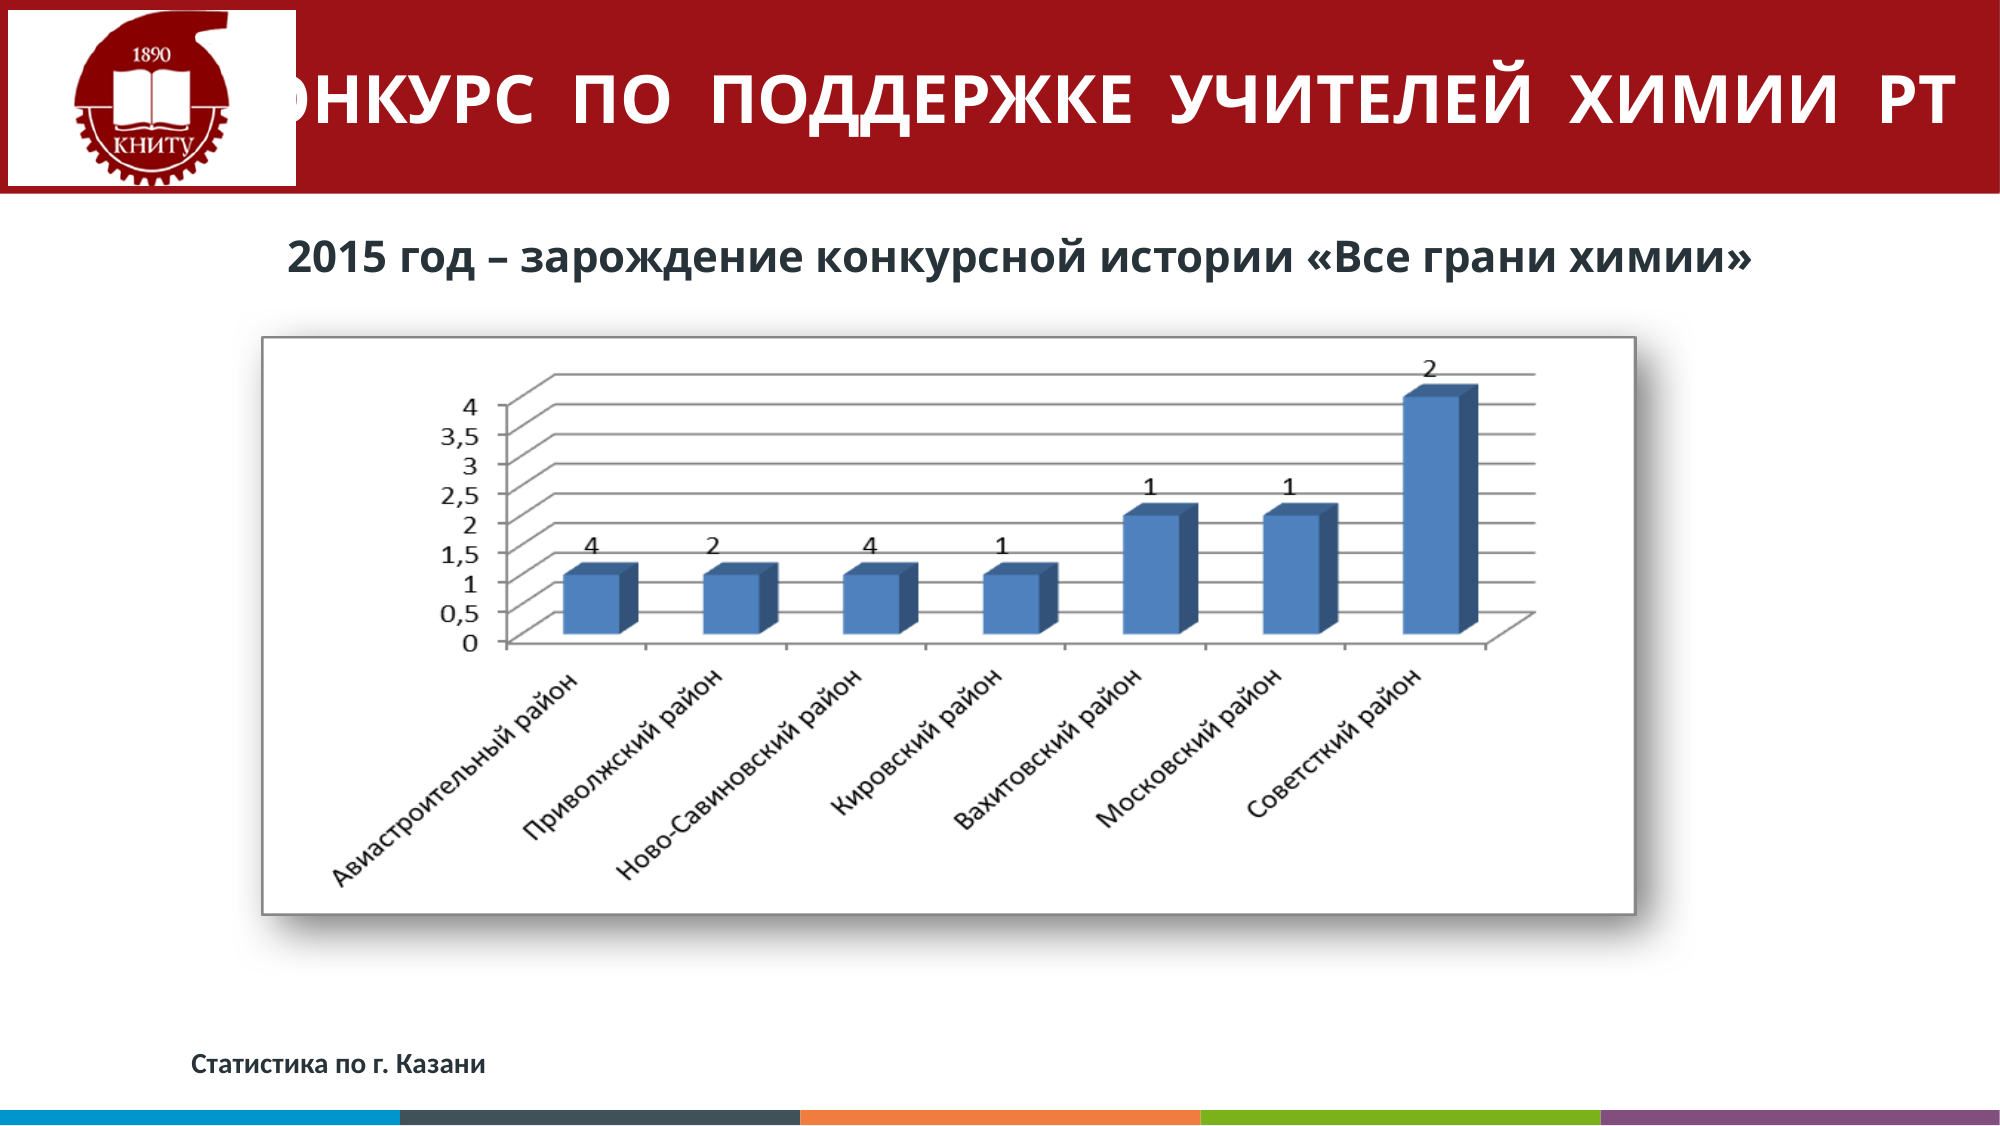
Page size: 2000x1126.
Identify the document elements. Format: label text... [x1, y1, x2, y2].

picture [261, 336, 1637, 916]
text_box 2015 год – зарождение конкурсной истории «Все грани химии» [89, 221, 1953, 289]
text_box КОНКУРС ПО ПОДДЕРЖКЕ УЧИТЕЛЕЙ ХИМИИ РТ [1989, 0, 2000, 194]
text_box КОНКУРС ПО ПОДДЕРЖКЕ УЧИТЕЛЕЙ ХИМИИ РТ [0, 0, 1779, 194]
picture [1779, 0, 1989, 198]
picture [8, 10, 296, 186]
slide_number Статистика по г. Казани [173, 1036, 544, 1087]
